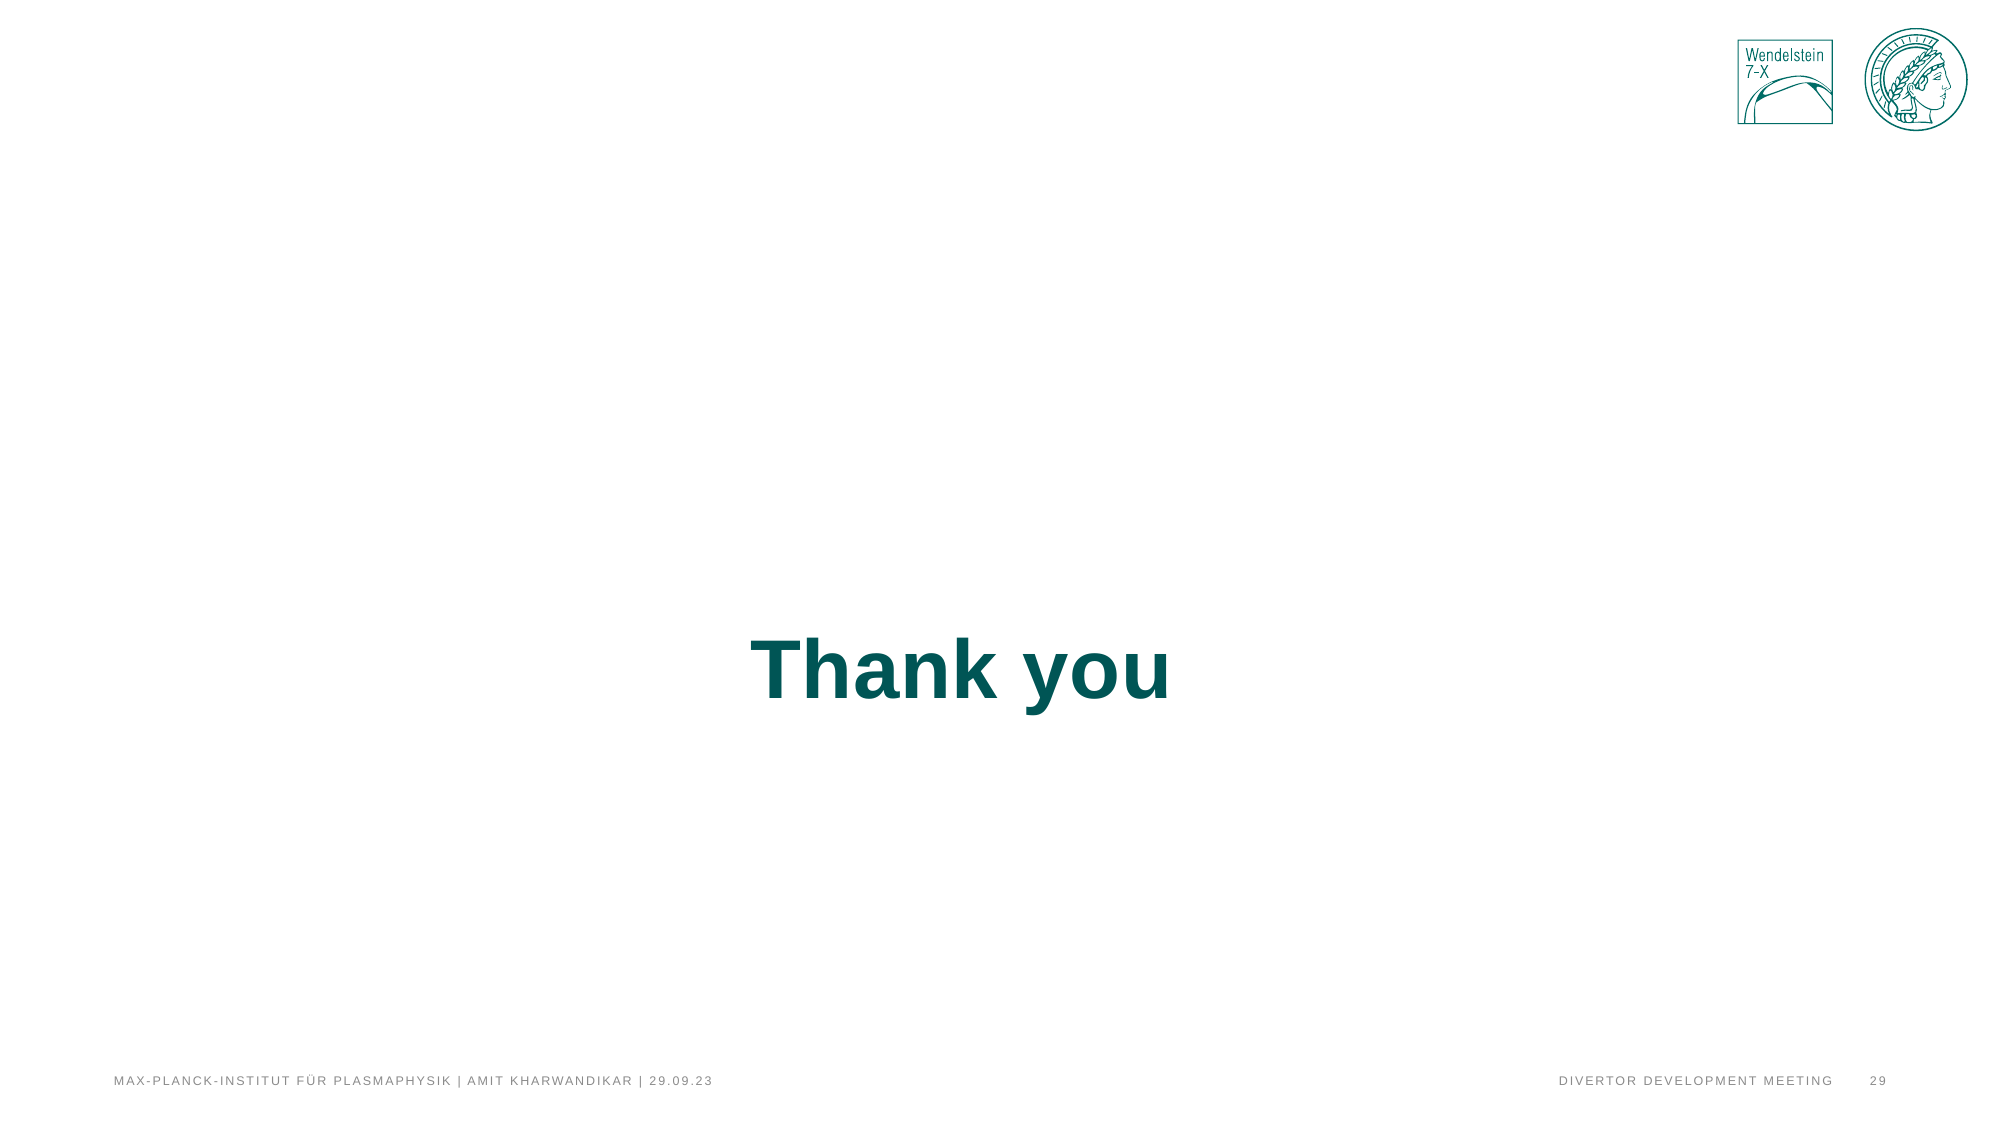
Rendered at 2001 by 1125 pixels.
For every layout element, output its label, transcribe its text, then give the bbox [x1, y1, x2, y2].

footer Max-Planck-Institut für Plasmaphysik | AMIT KHARWANDIKAR | 29.09.23 [114, 1064, 1113, 1089]
slide_number Divertor Development Meeting [1113, 1064, 1831, 1089]
slide_number 29 [1831, 1064, 1886, 1089]
list Thank you [114, 264, 1833, 1047]
